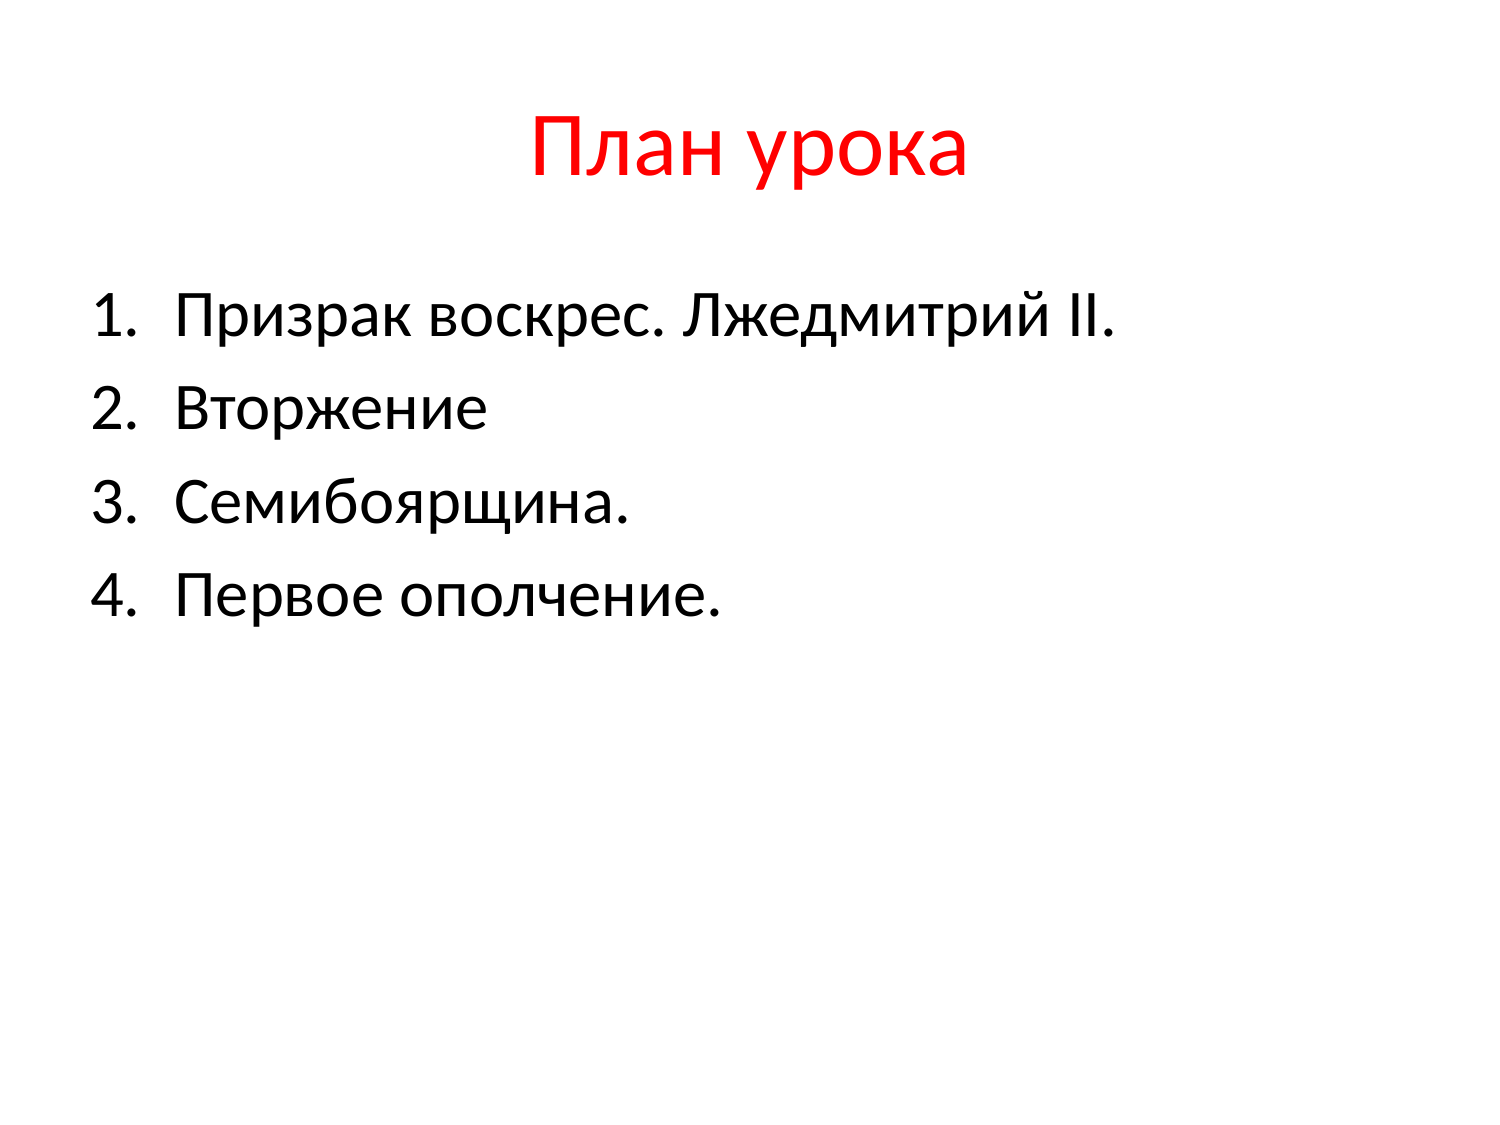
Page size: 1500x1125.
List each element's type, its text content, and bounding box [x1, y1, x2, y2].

title План урока [75, 45, 1425, 233]
list Призрак воскрес. Лжедмитрий II. Вторжение Семибоярщина. Первое ополчение. [75, 262, 1425, 1005]
